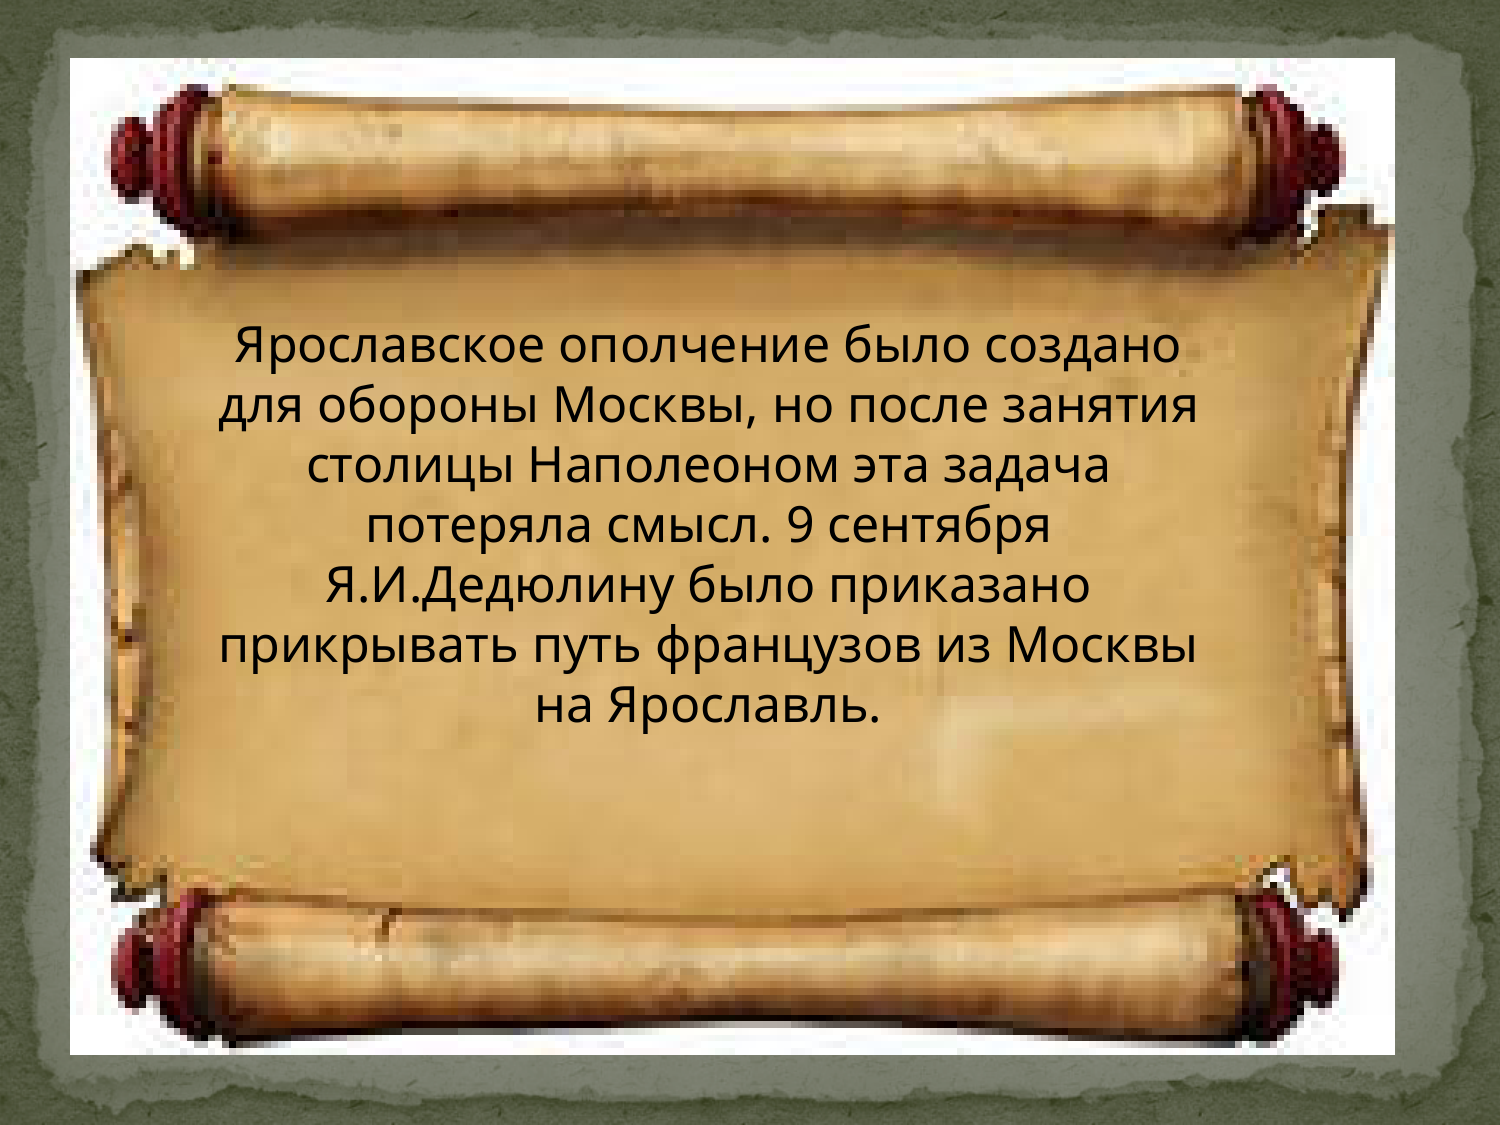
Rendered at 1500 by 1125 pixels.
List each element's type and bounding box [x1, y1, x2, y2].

list [74, 62, 1392, 1052]
